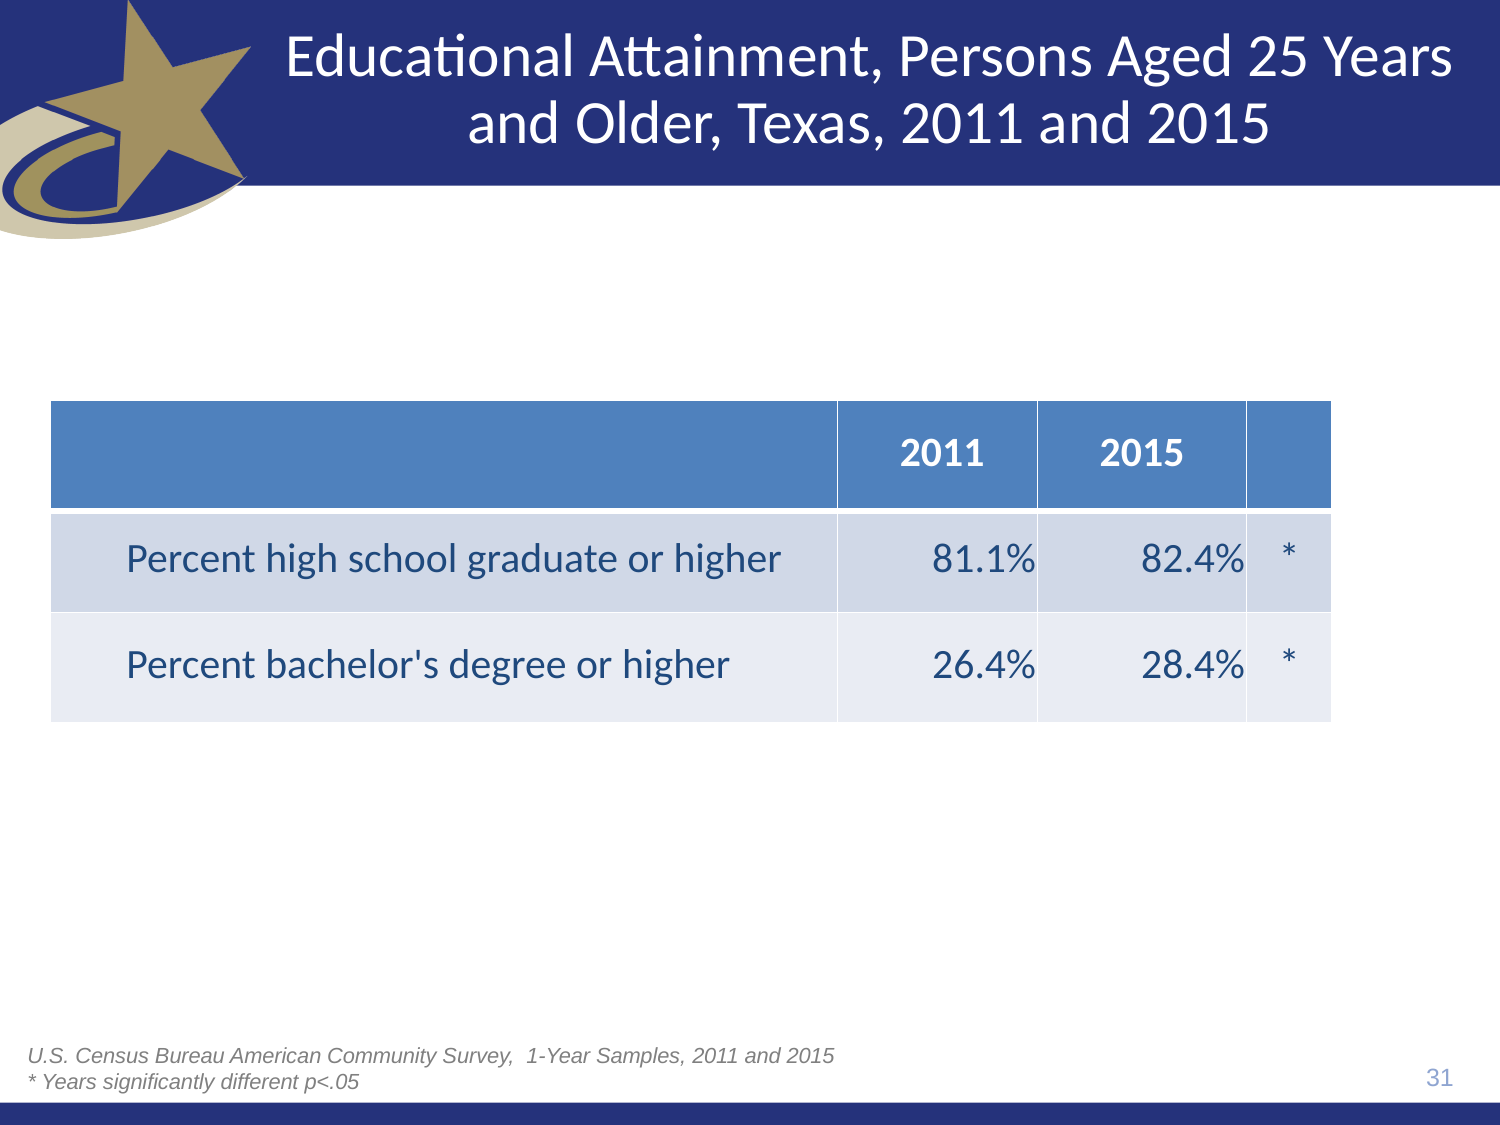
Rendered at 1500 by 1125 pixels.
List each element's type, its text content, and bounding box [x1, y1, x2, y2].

table_header [1247, 401, 1331, 508]
table_cell Percent bachelor's degree or higher [51, 613, 837, 722]
table_cell 82.4% [1038, 514, 1246, 612]
title Educational Attainment, Persons Aged 25 Years and Older, Texas, 2011 and 2015 [255, 15, 1485, 165]
table_cell Percent high school graduate or higher [51, 514, 837, 612]
slide_number 31 [1335, 1050, 1469, 1103]
table_cell 81.1% [838, 514, 1037, 612]
table_header 2015 [1038, 401, 1246, 508]
text_box U.S. Census Bureau American Community Survey, 1-Year Samples, 2011 and 2015 * Years significantly different p<.05 [12, 1034, 1132, 1102]
table_header [51, 401, 837, 508]
table_cell * [1247, 514, 1331, 612]
table_cell 26.4% [838, 613, 1037, 722]
picture [0, 0, 251, 239]
table_cell * [1247, 613, 1331, 722]
table_cell 28.4% [1038, 613, 1246, 722]
table_header 2011 [838, 401, 1037, 508]
